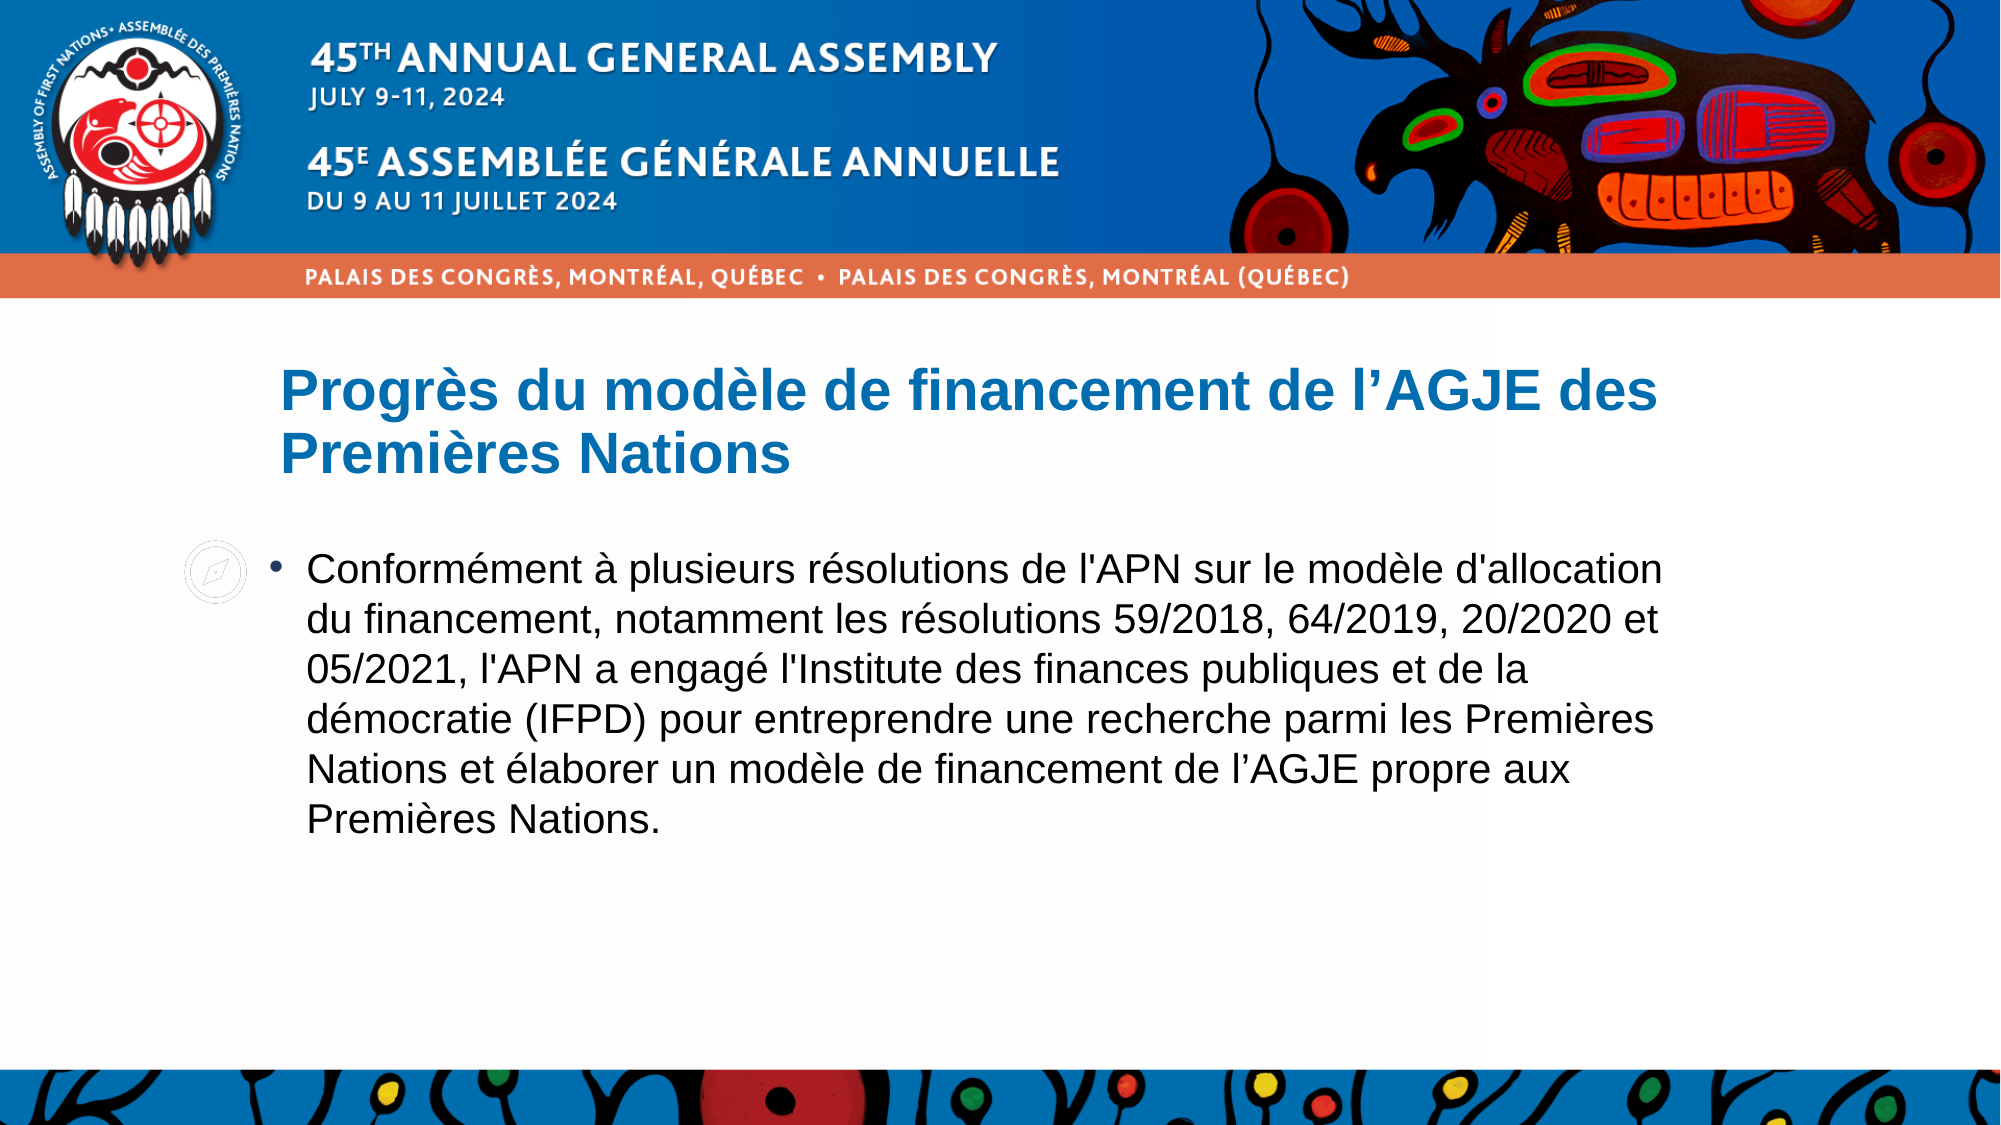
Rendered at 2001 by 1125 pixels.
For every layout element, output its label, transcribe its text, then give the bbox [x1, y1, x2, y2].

picture [0, 0, 2001, 1125]
title Progrès du modèle de financement de l’AGJE des Premières Nations [265, 352, 1910, 484]
list Conformément à plusieurs résolutions de l'APN sur le modèle d'allocation du financement, notamment les résolutions 59/2018, 64/2019, 20/2020 et 05/2021, l'APN a engagé l'Institute des finances publiques et de la démocratie (IFPD) pour entreprendre une recherche parmi les Premières Nations et élaborer un modèle de financement de l’AGJE propre aux Premières Nations. [254, 534, 1735, 1125]
